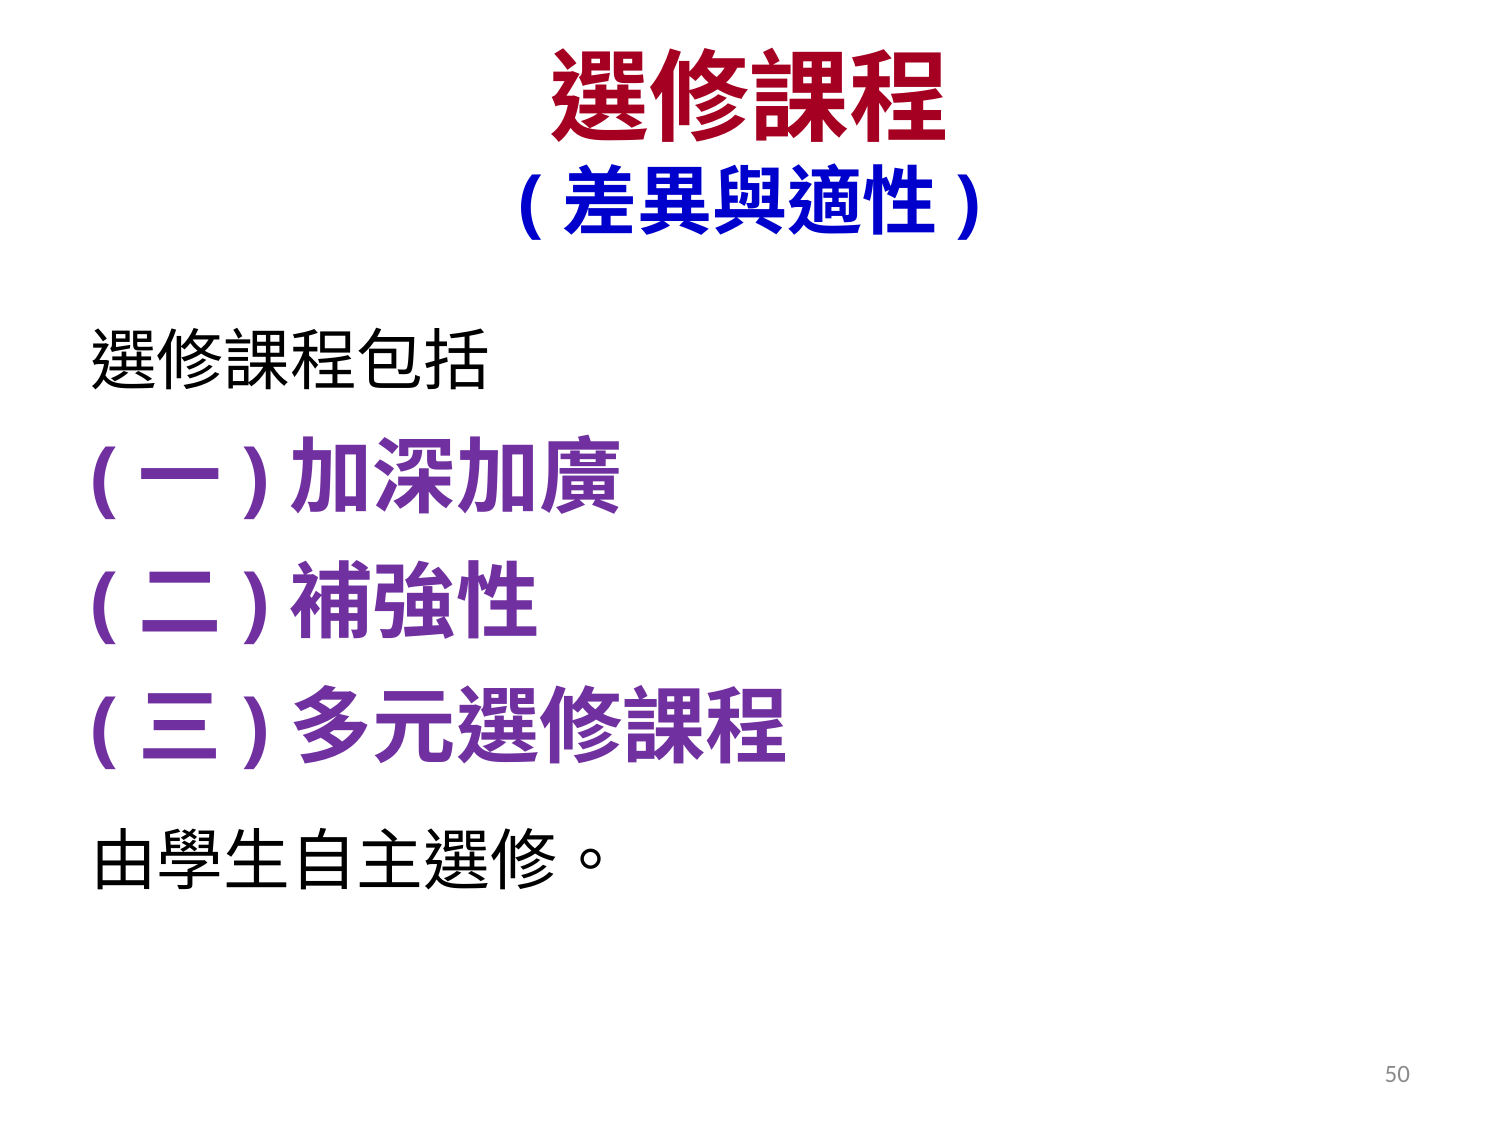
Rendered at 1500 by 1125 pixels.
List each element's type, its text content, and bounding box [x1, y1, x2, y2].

slide_number 50 [1074, 1042, 1425, 1103]
list 選修課程包括 (一)加深加廣 (二)補強性 (三)多元選修課程 由學生自主選修。 [74, 302, 1426, 1006]
title 選修課程 (差異與適性) [34, 44, 1466, 233]
